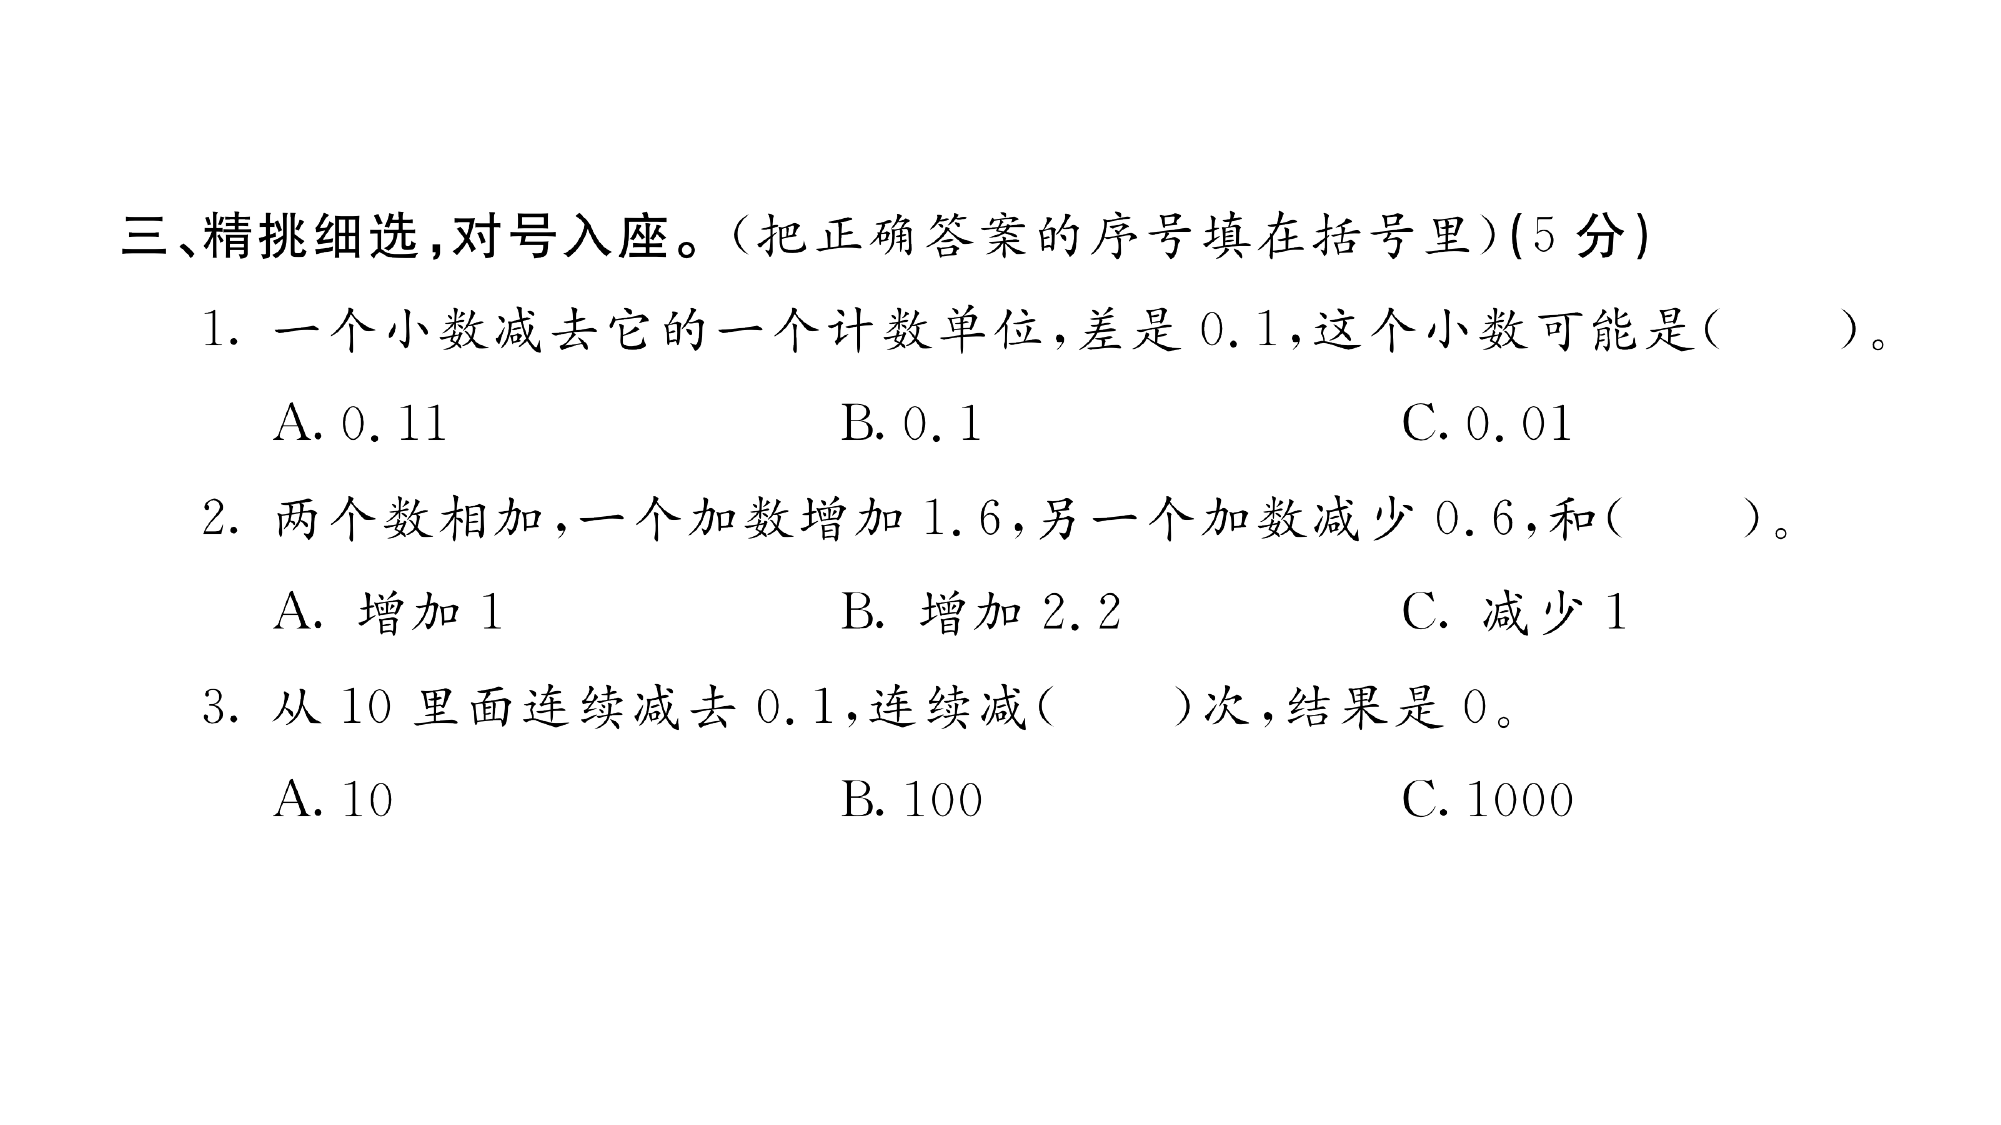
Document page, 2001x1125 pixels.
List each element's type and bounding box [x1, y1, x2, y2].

picture [118, 177, 2000, 841]
